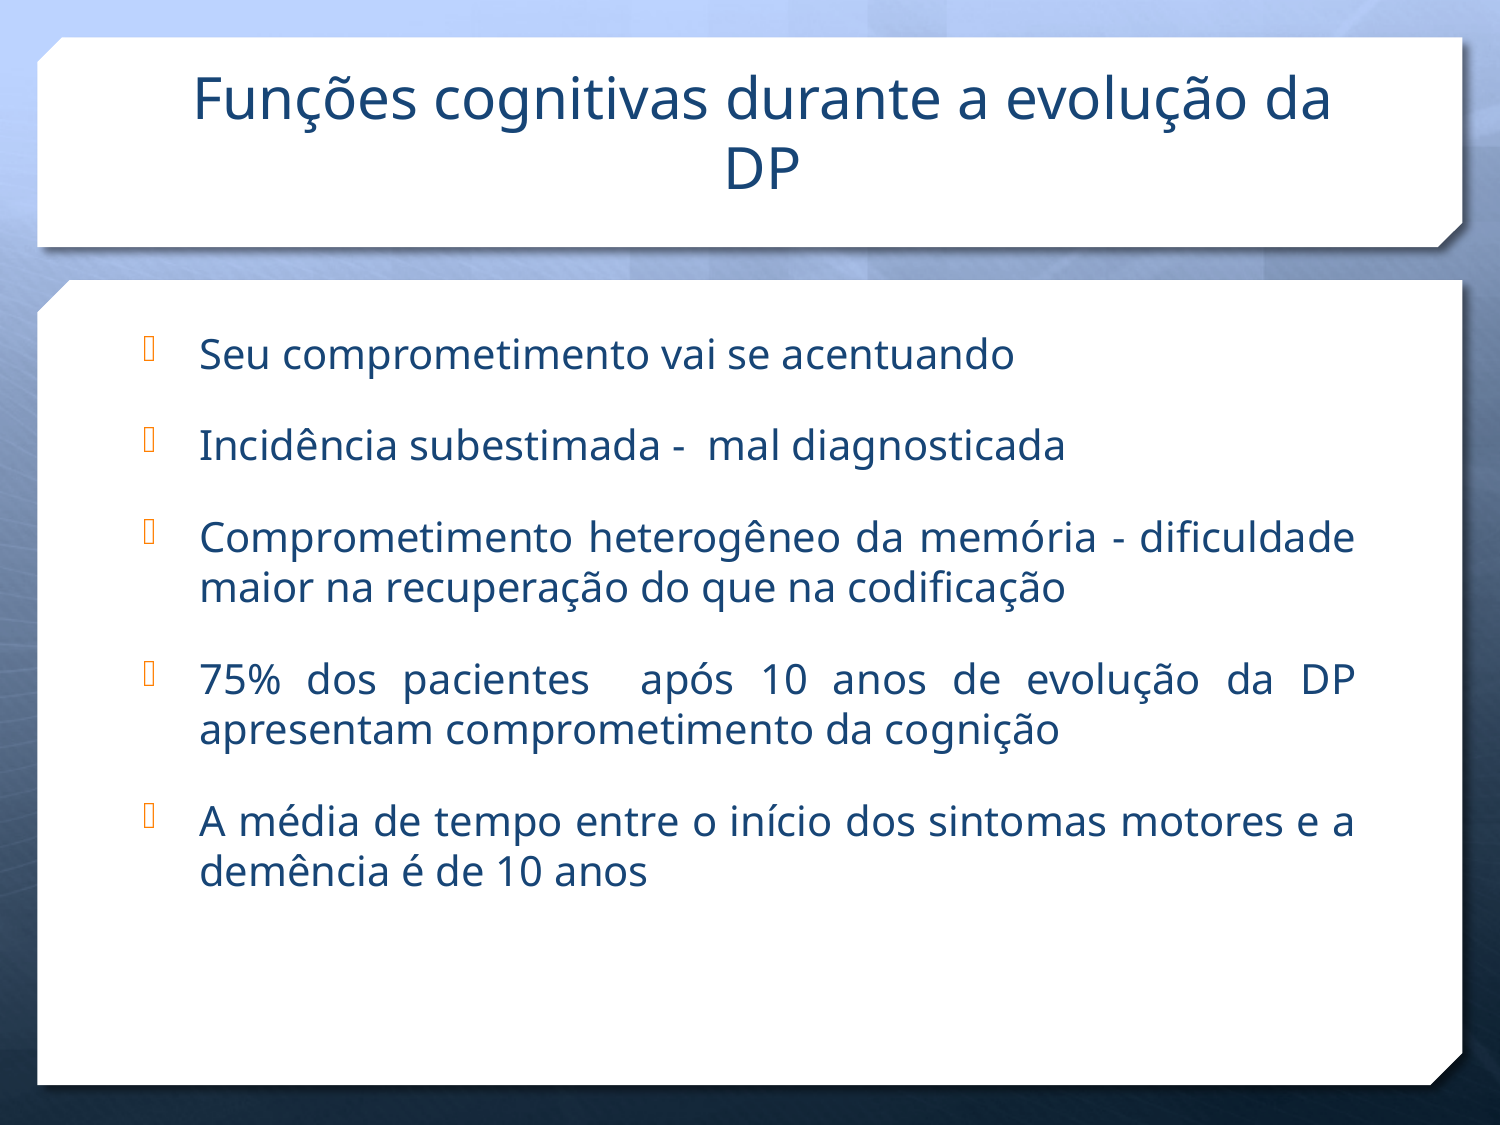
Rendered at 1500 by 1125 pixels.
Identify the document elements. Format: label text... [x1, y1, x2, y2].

title Funções cognitivas durante a evolução da DP [140, 21, 1385, 209]
list Seu comprometimento vai se acentuando Incidência subestimada - mal diagnosticada Comprometimento heterogêneo da memória - dificuldade maior na recuperação do que na codificação 75% dos pacientes após 10 anos de evolução da DP apresentam comprometimento da cognição A média de tempo entre o início dos sintomas motores e a demência é de 10 anos [127, 319, 1372, 978]
